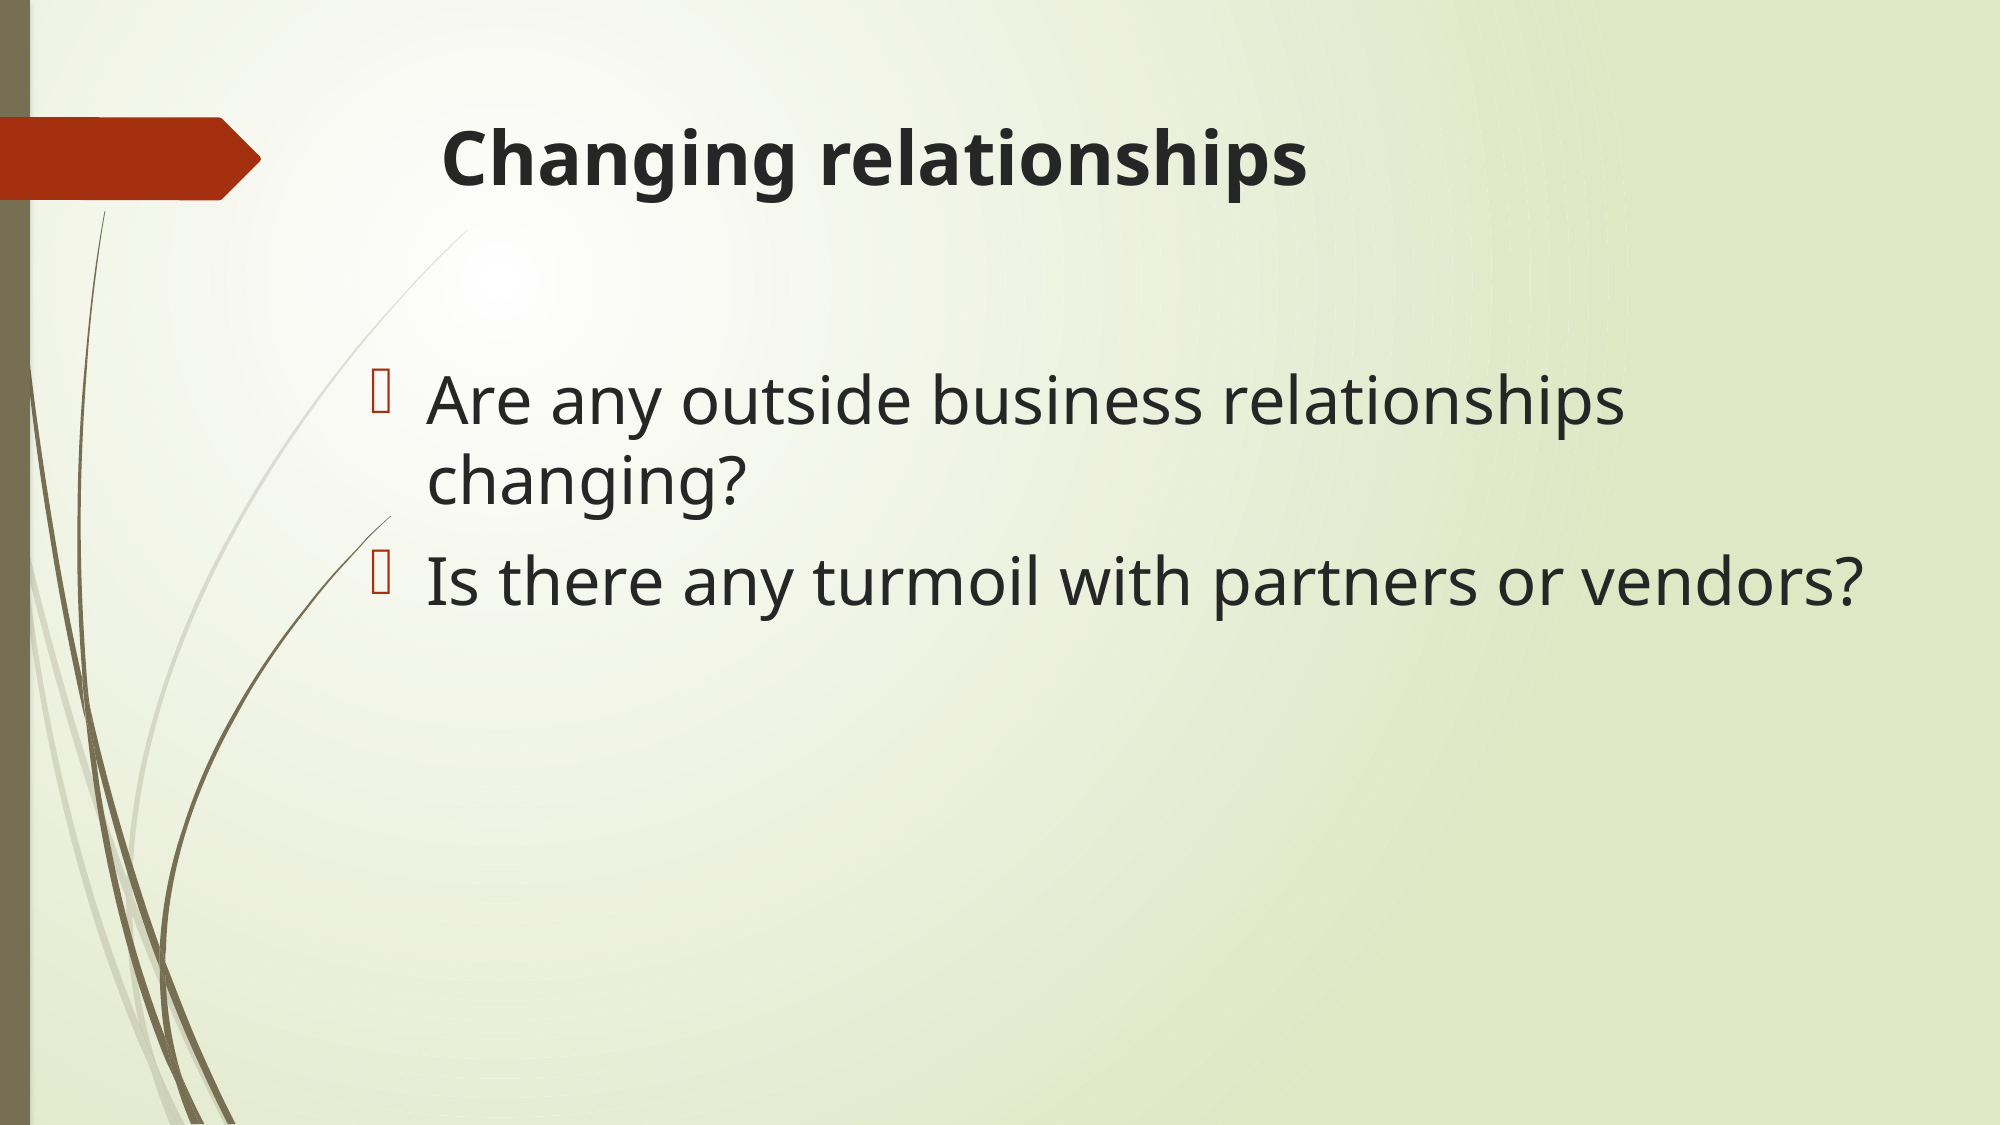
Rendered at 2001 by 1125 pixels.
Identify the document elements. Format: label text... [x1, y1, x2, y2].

list Are any outside business relationships changing? Is there any turmoil with partners or vendors? [354, 350, 1943, 970]
title Changing relationships [425, 102, 1888, 313]
